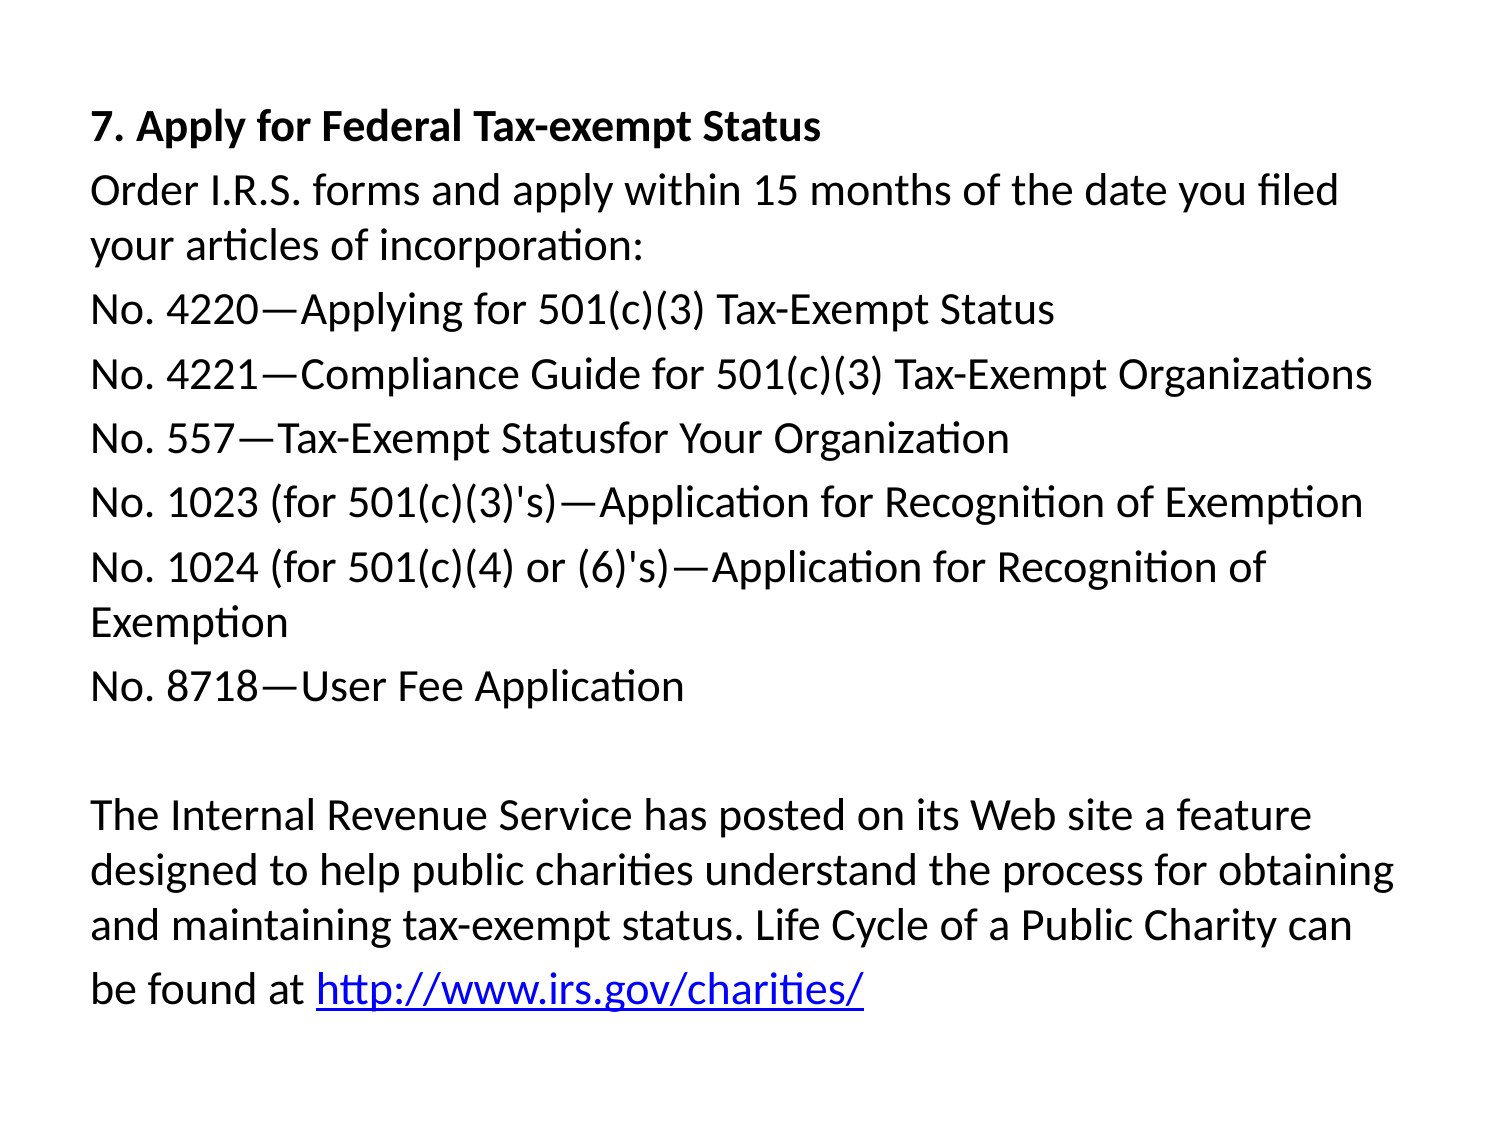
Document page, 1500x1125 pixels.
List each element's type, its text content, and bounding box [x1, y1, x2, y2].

list 7. Apply for Federal Tax-exempt Status Order I.R.S. forms and apply within 15 months of the date you filed your articles of incorporation: No. 4220—Applying for 501(c)(3) Tax-Exempt Status No. 4221—Compliance Guide for 501(c)(3) Tax-Exempt Organizations No. 557—Tax-Exempt Statusfor Your Organization No. 1023 (for 501(c)(3)'s)—Application for Recognition of Exemption No. 1024 (for 501(c)(4) or (6)'s)—Application for Recognition of Exemption No. 8718—User Fee Application The Internal Revenue Service has posted on its Web site a feature designed to help public charities understand the process for obtaining and maintaining tax-exempt status. Life Cycle of a Public Charity can be found at http://www.irs.gov/charities/ [75, 87, 1425, 1075]
